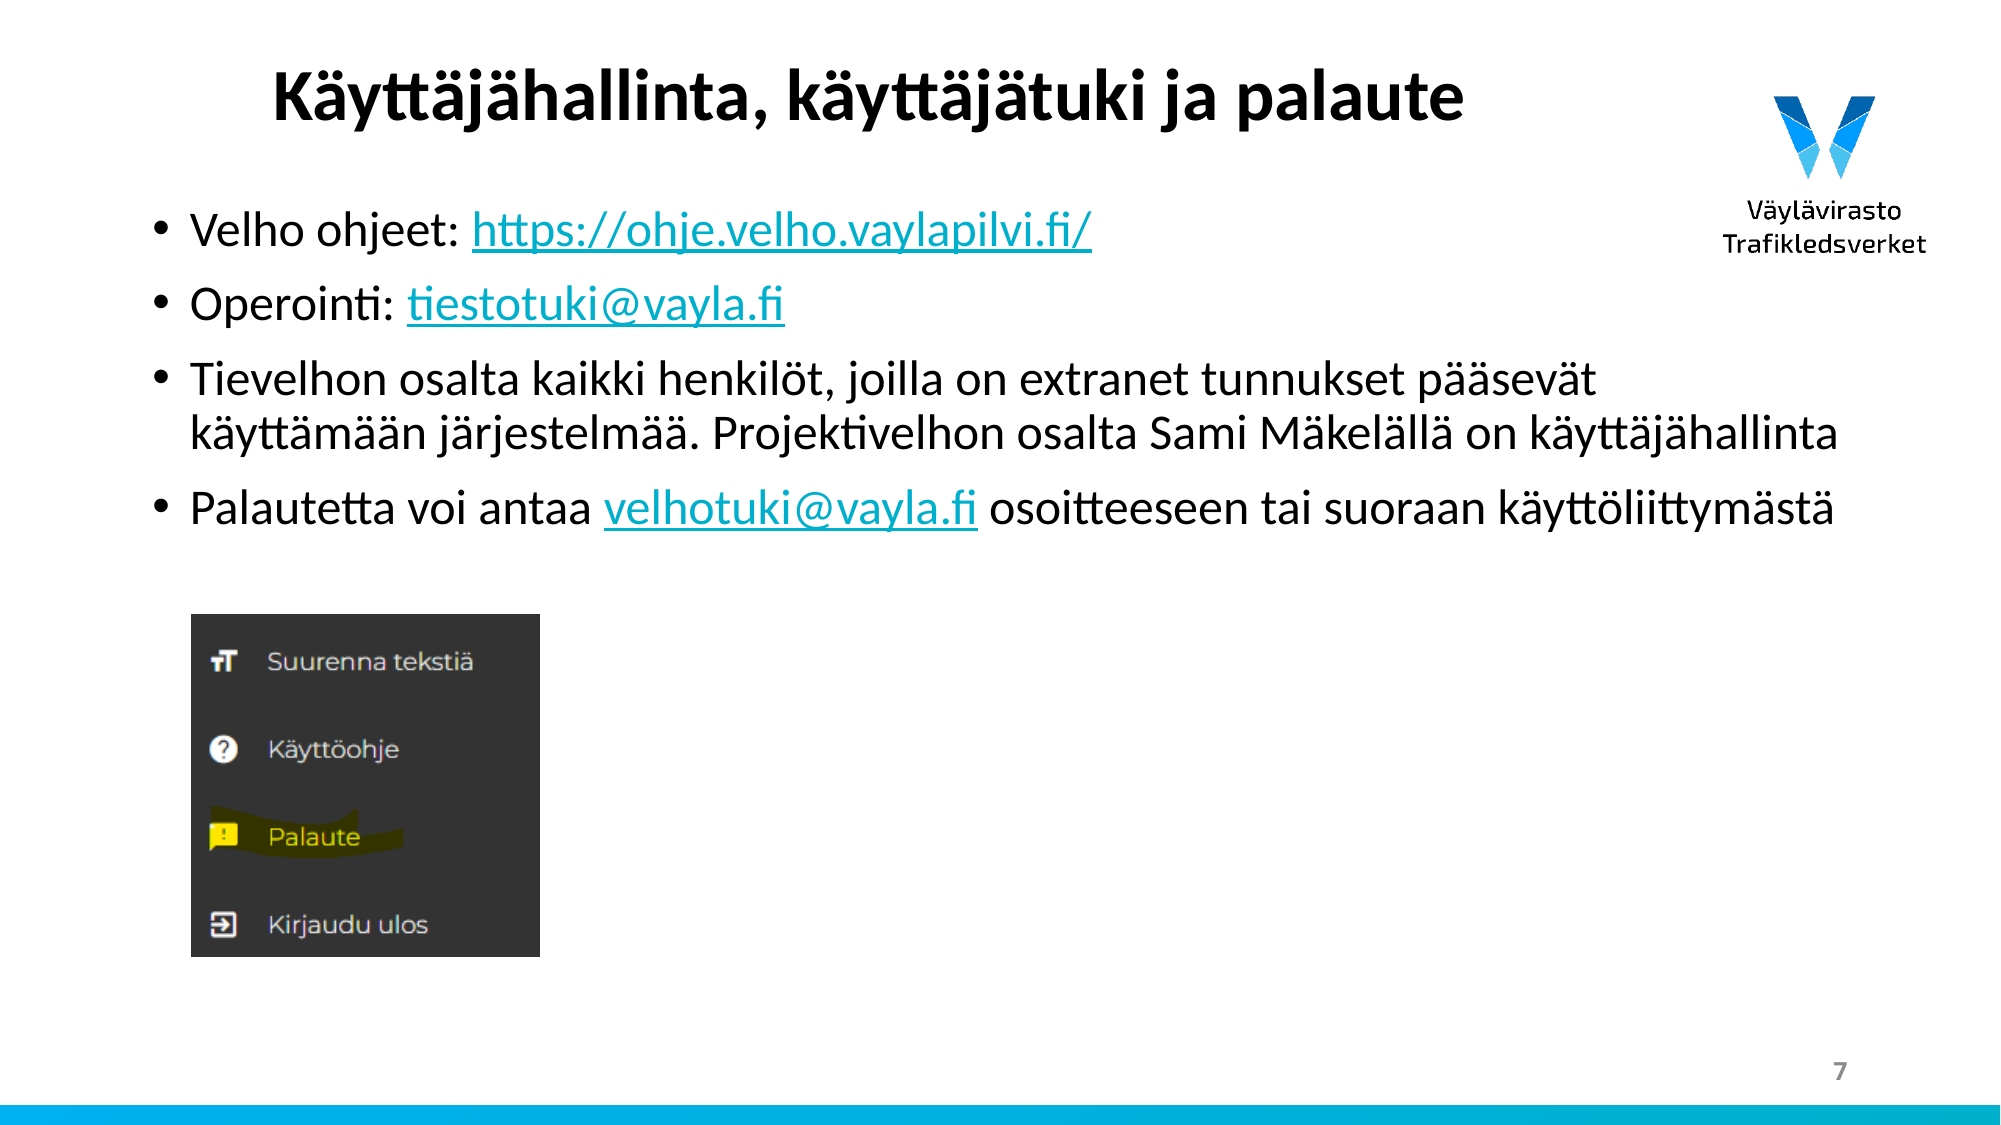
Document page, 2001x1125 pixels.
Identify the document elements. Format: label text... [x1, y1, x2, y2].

list Velho ohjeet: https://ohje.velho.vaylapilvi.fi/ Operointi: tiestotuki@vayla.fi Tievelhon osalta kaikki henkilöt, joilla on extranet tunnukset pääsevät käyttämään järjestelmää. Projektivelhon osalta Sami Mäkelällä on käyttäjähallinta Palautetta voi antaa velhotuki@vayla.fi osoitteeseen tai suoraan käyttöliittymästä [137, 195, 1858, 971]
title Käyttäjähallinta, käyttäjätuki ja palaute [258, 48, 1653, 144]
slide_number 7 [1777, 1042, 1863, 1103]
picture [191, 614, 540, 957]
picture [1683, 57, 1967, 294]
